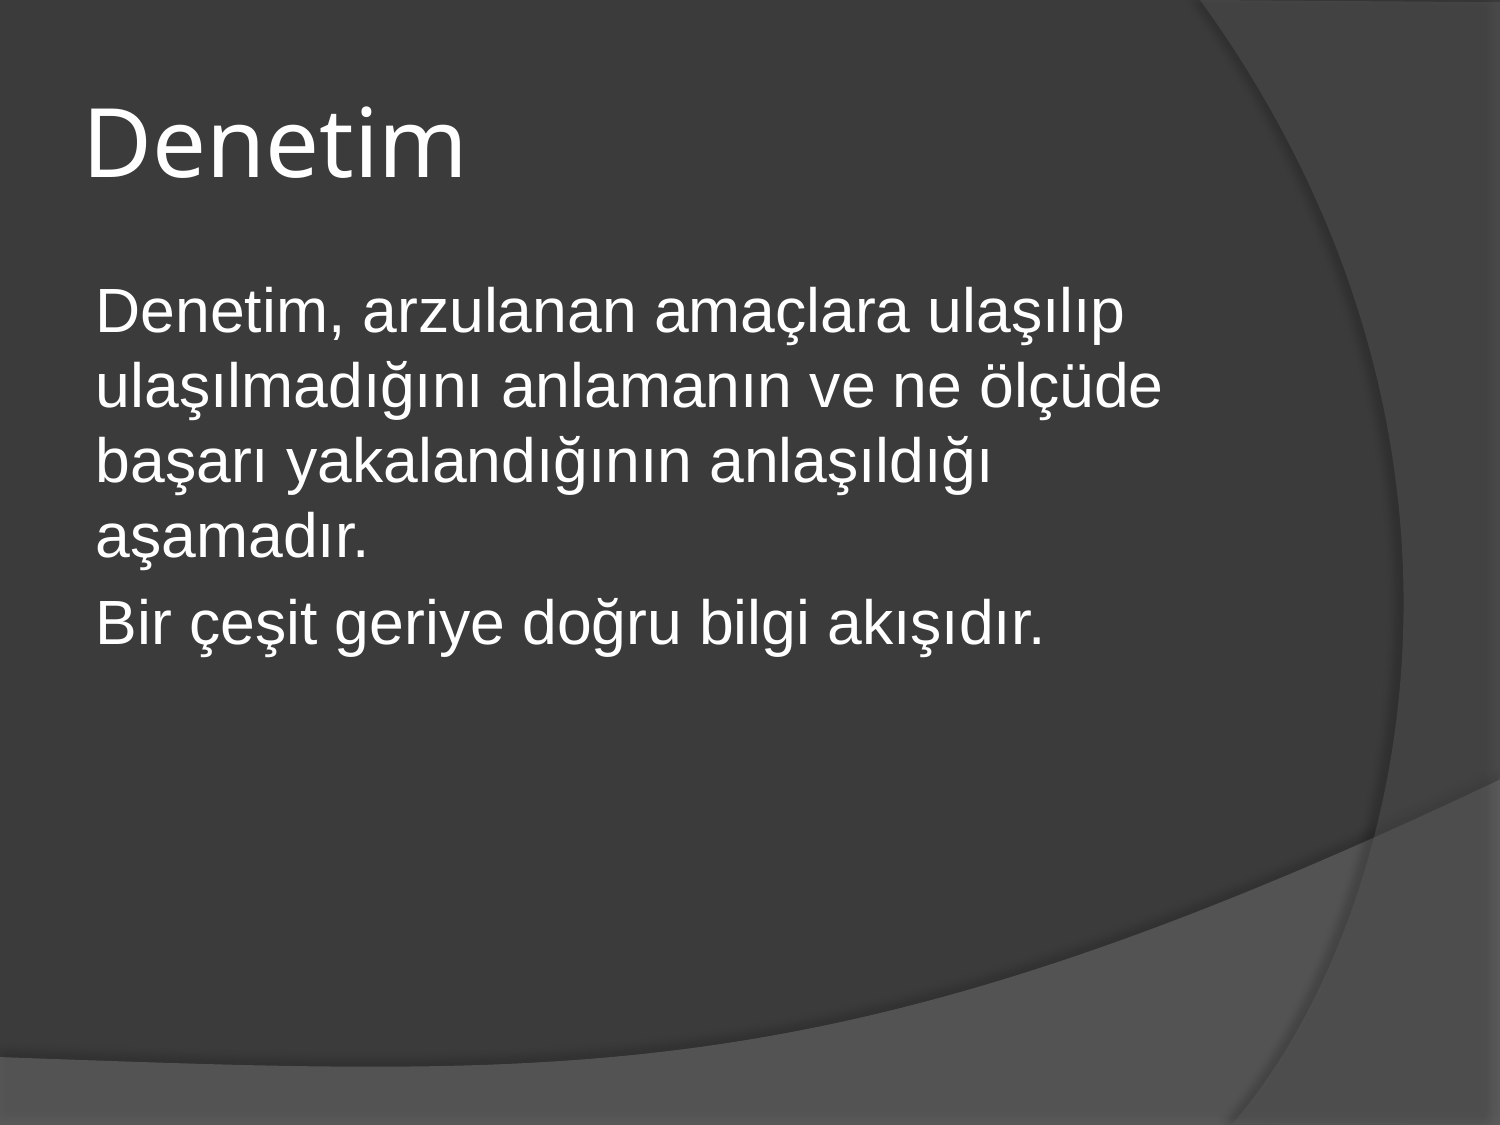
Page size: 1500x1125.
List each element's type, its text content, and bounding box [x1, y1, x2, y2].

title Denetim [75, 45, 1300, 233]
list Denetim, arzulanan amaçlara ulaşılıp ulaşılmadığını anlamanın ve ne ölçüde başarı yakalandığının anlaşıldığı aşamadır. Bir çeşit geriye doğru bilgi akışıdır. [75, 262, 1300, 1005]
